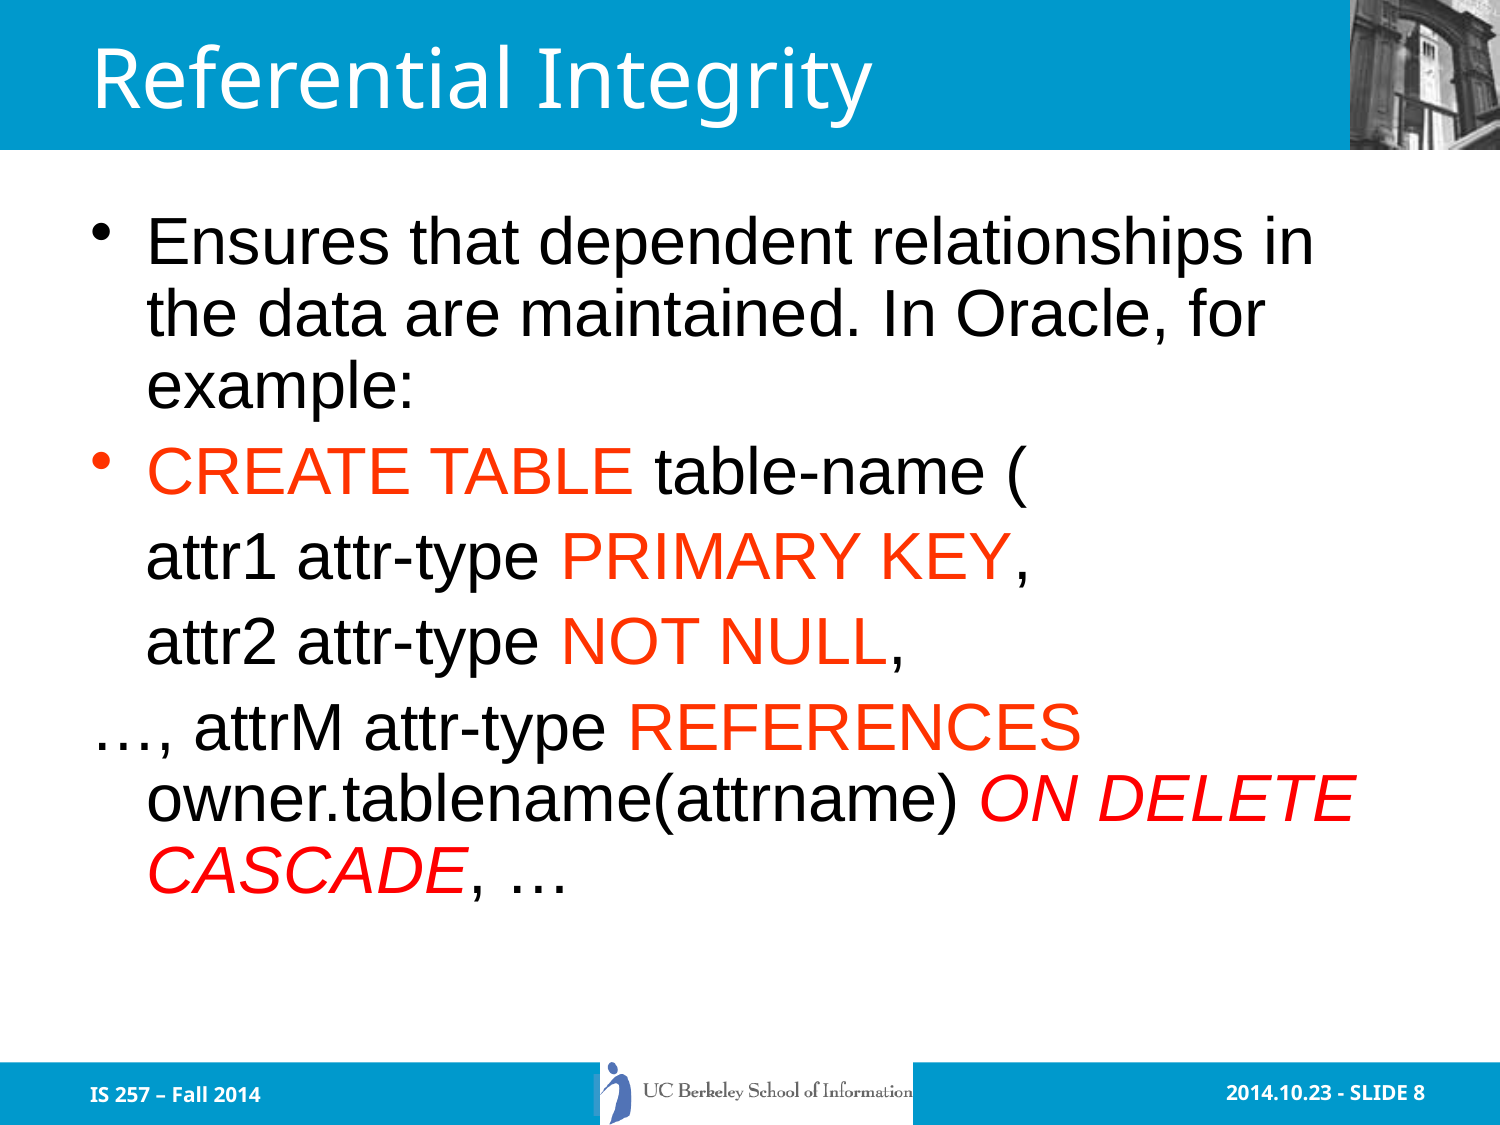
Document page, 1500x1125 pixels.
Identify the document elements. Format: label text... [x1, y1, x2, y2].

title Referential Integrity [75, 0, 1350, 150]
list Ensures that dependent relationships in the data are maintained. In Oracle, for example: CREATE TABLE table-name ( attr1 attr-type PRIMARY KEY, attr2 attr-type NOT NULL, …, attrM attr-type REFERENCES owner.tablename(attrname) ON DELETE CASCADE, … [75, 200, 1425, 1013]
slide_number IS 257 – Fall 2014 [75, 1062, 388, 1125]
picture [1351, 0, 1500, 150]
picture [594, 1062, 912, 1125]
